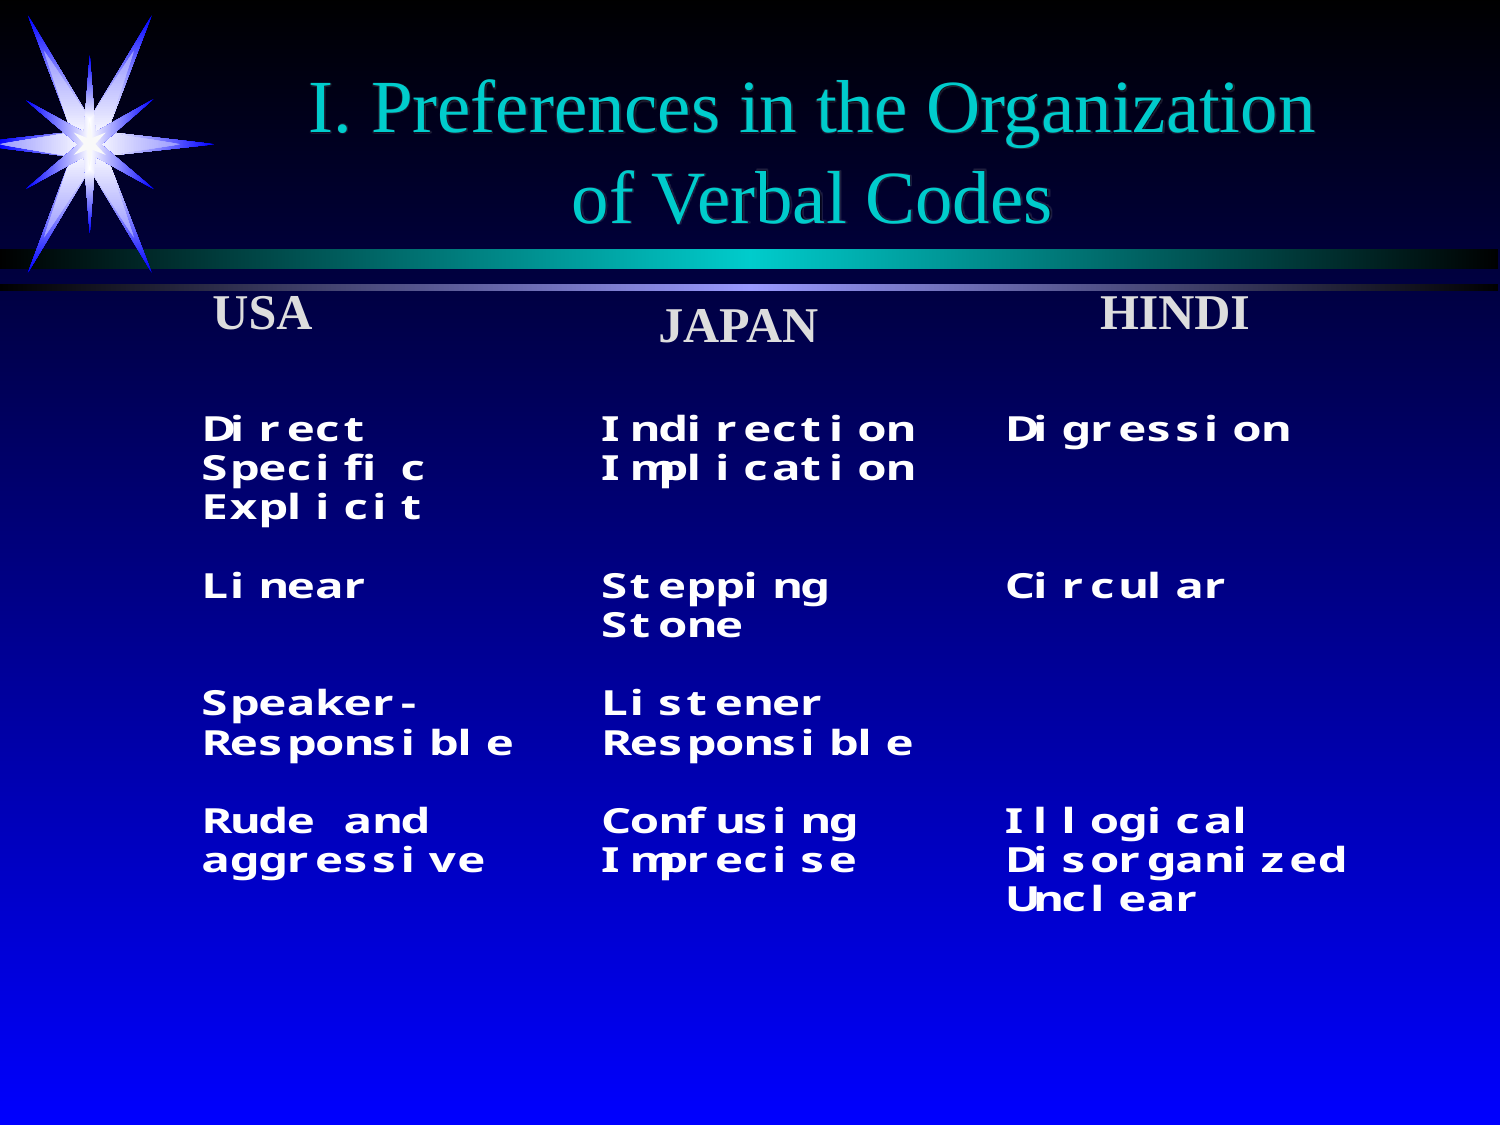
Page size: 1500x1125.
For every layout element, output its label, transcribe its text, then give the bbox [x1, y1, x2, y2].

text_box USA [147, 272, 328, 348]
text_box JAPAN [555, 284, 834, 360]
text_box HINDI [1034, 272, 1266, 348]
title I. Preferences in the Organization of Verbal Codes [99, 49, 1376, 238]
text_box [174, 412, 1463, 1063]
